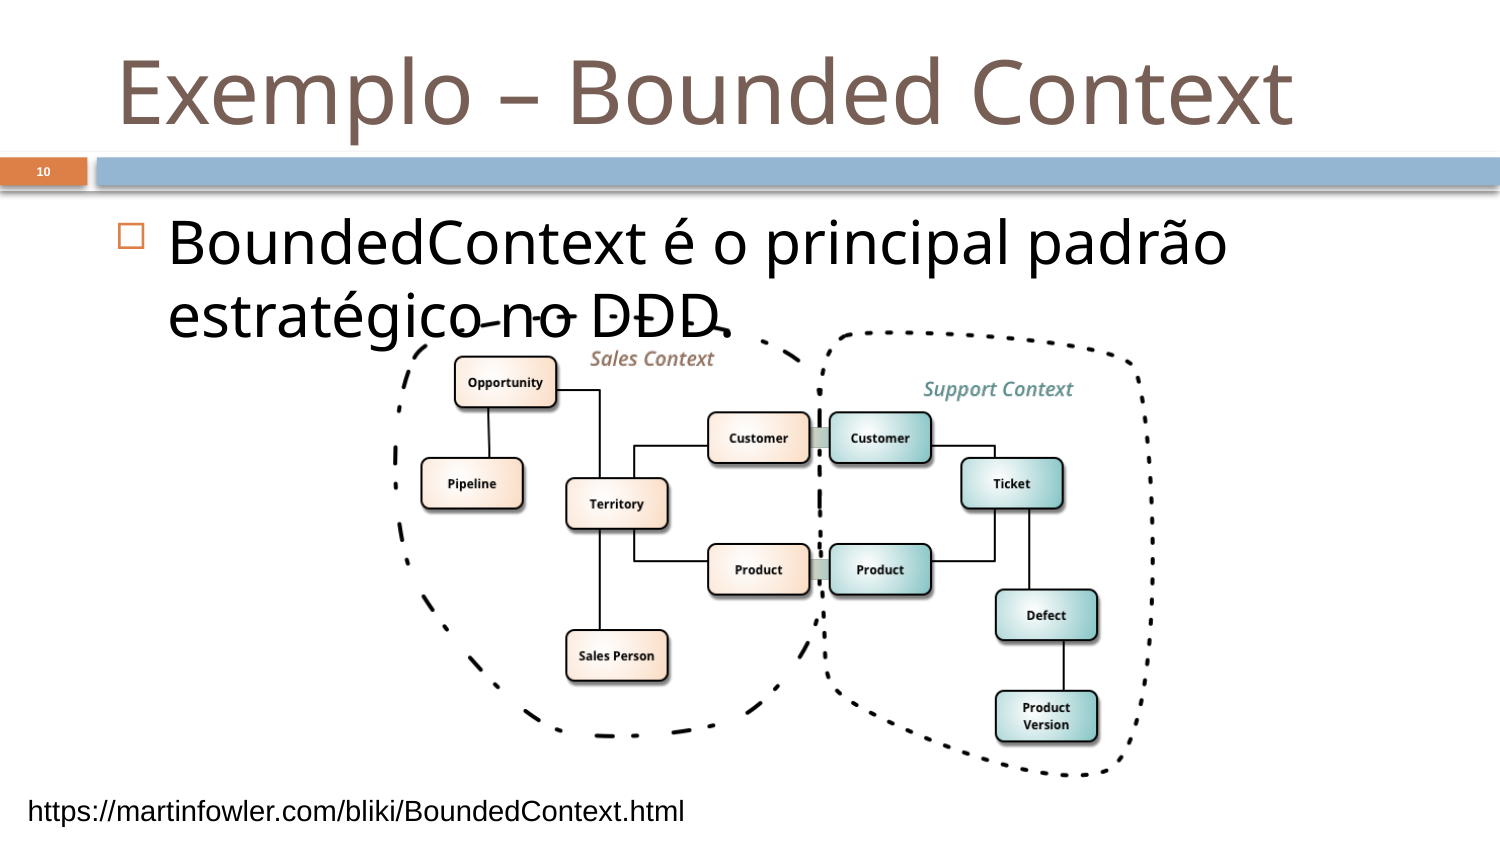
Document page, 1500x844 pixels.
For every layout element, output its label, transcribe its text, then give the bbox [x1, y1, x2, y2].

slide_number 10 [0, 156, 88, 187]
list BoundedContext é o principal padrão estratégico no DDD. [100, 196, 1438, 750]
title Exemplo – Bounded Context [100, 28, 1438, 150]
text_box https://martinfowler.com/bliki/BoundedContext.html [12, 784, 701, 835]
picture [383, 304, 1166, 789]
